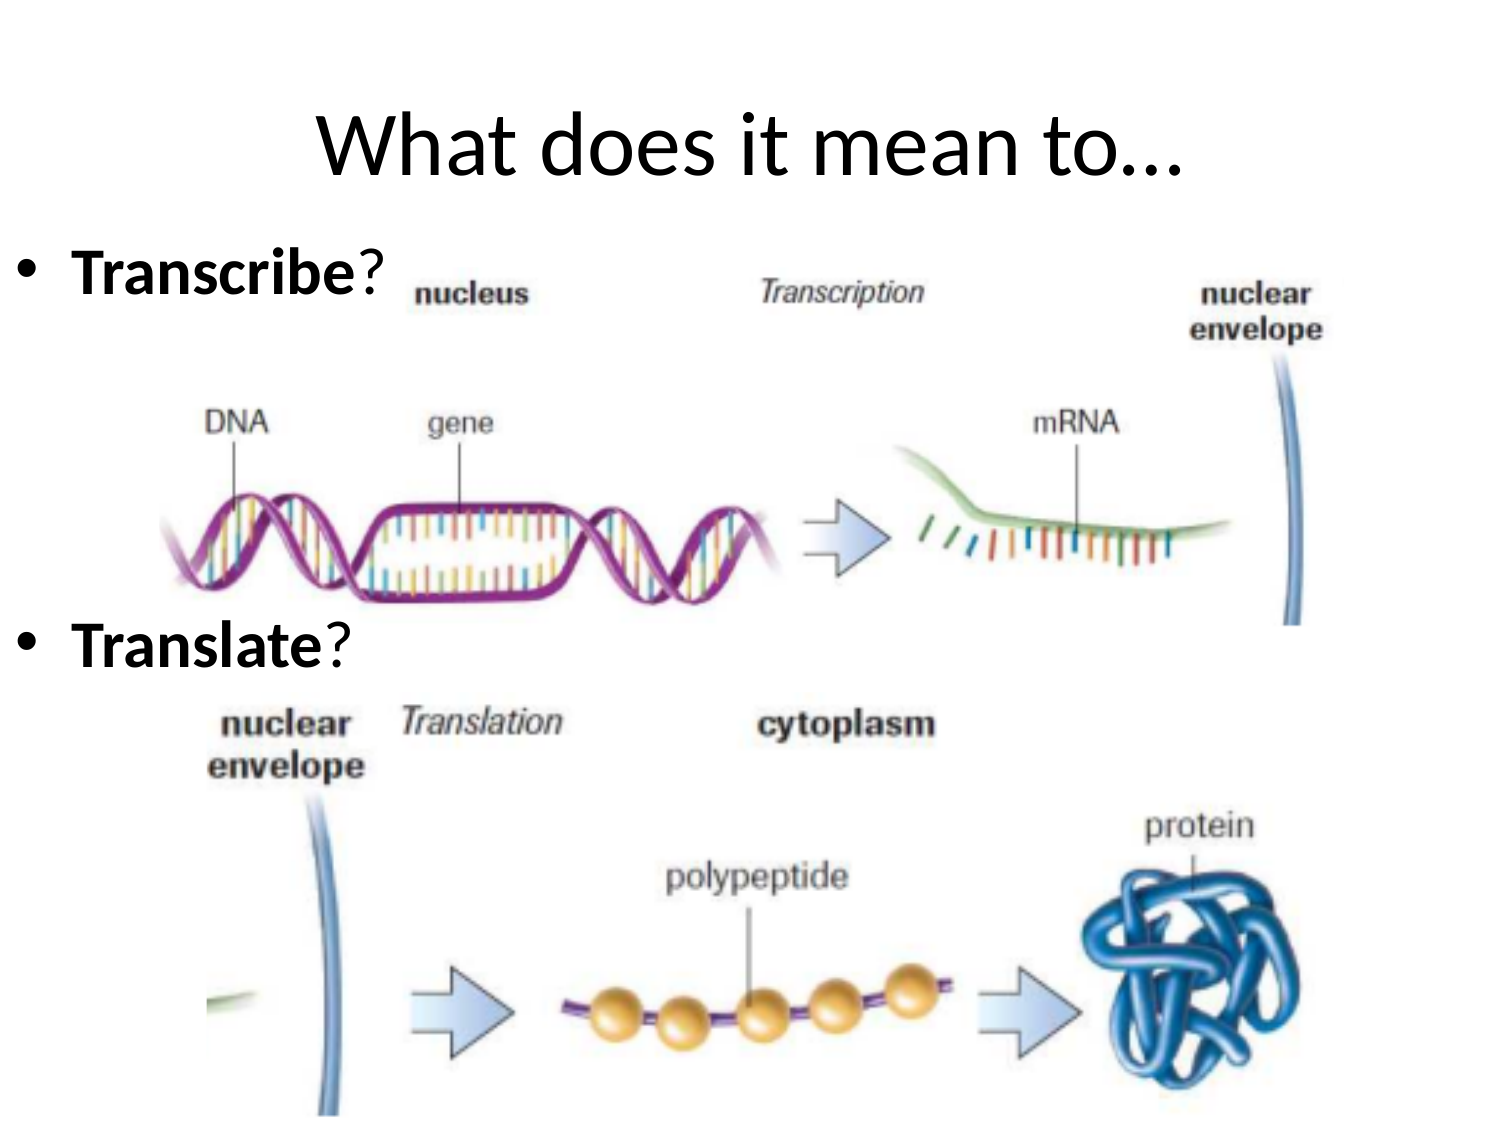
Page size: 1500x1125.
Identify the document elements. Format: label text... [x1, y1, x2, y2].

title What does it mean to… [75, 45, 1425, 233]
list Transcribe? Translate? [0, 219, 1350, 963]
picture [206, 692, 1319, 1125]
picture [159, 266, 1344, 634]
